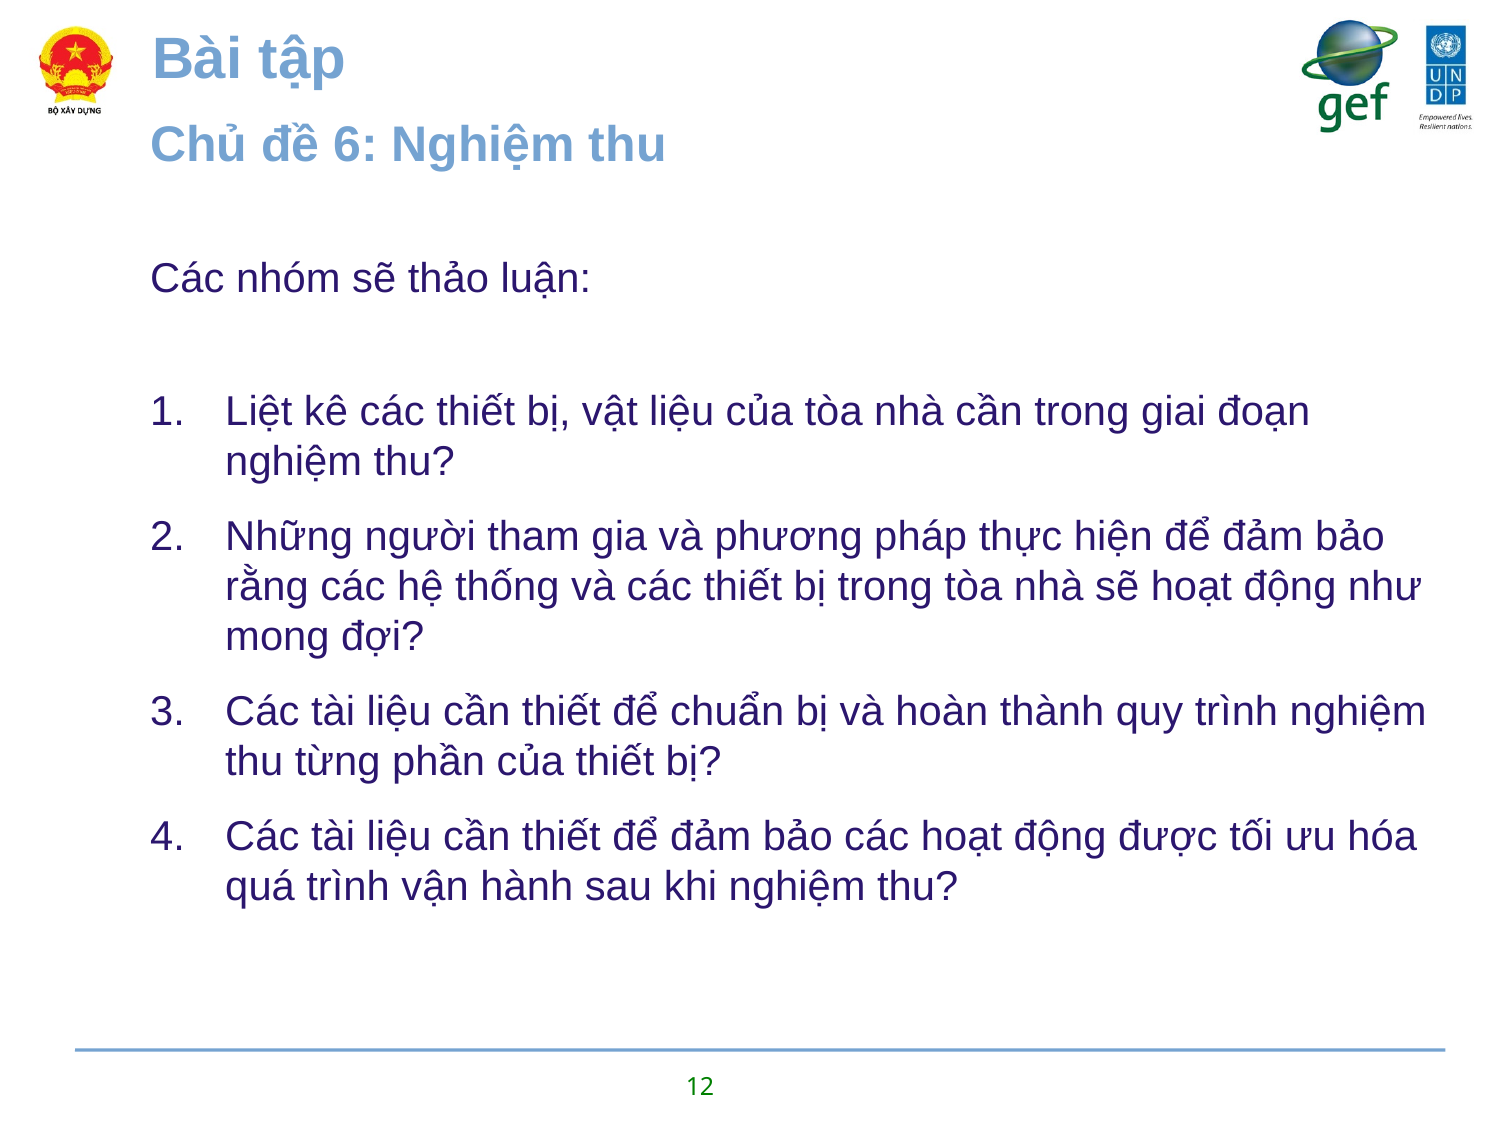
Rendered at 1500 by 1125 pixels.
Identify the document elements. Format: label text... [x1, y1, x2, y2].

picture [1299, 17, 1400, 104]
slide_number 12 [524, 1062, 876, 1116]
text_box Bài tập [137, 12, 1200, 98]
picture [7, 15, 150, 125]
text_box Chủ đề 6: Nghiệm thu Các nhóm sẽ thảo luận: Liệt kê các thiết bị, vật liệu của tòa nhà cần trong giai đoạn nghiệm thu? Những người tham gia và phương pháp thực hiện để đảm bảo rằng các hệ thống và các thiết bị trong tòa nhà sẽ hoạt động như mong đợi? Các tài liệu cần thiết để chuẩn bị và hoàn thành quy trình nghiệm thu từng phần của thiết bị? Các tài liệu cần thiết để đảm bảo các hoạt động được tối ưu hóa quá trình vận hành sau khi nghiệm thu? [137, 104, 1463, 916]
picture [1413, 19, 1478, 135]
